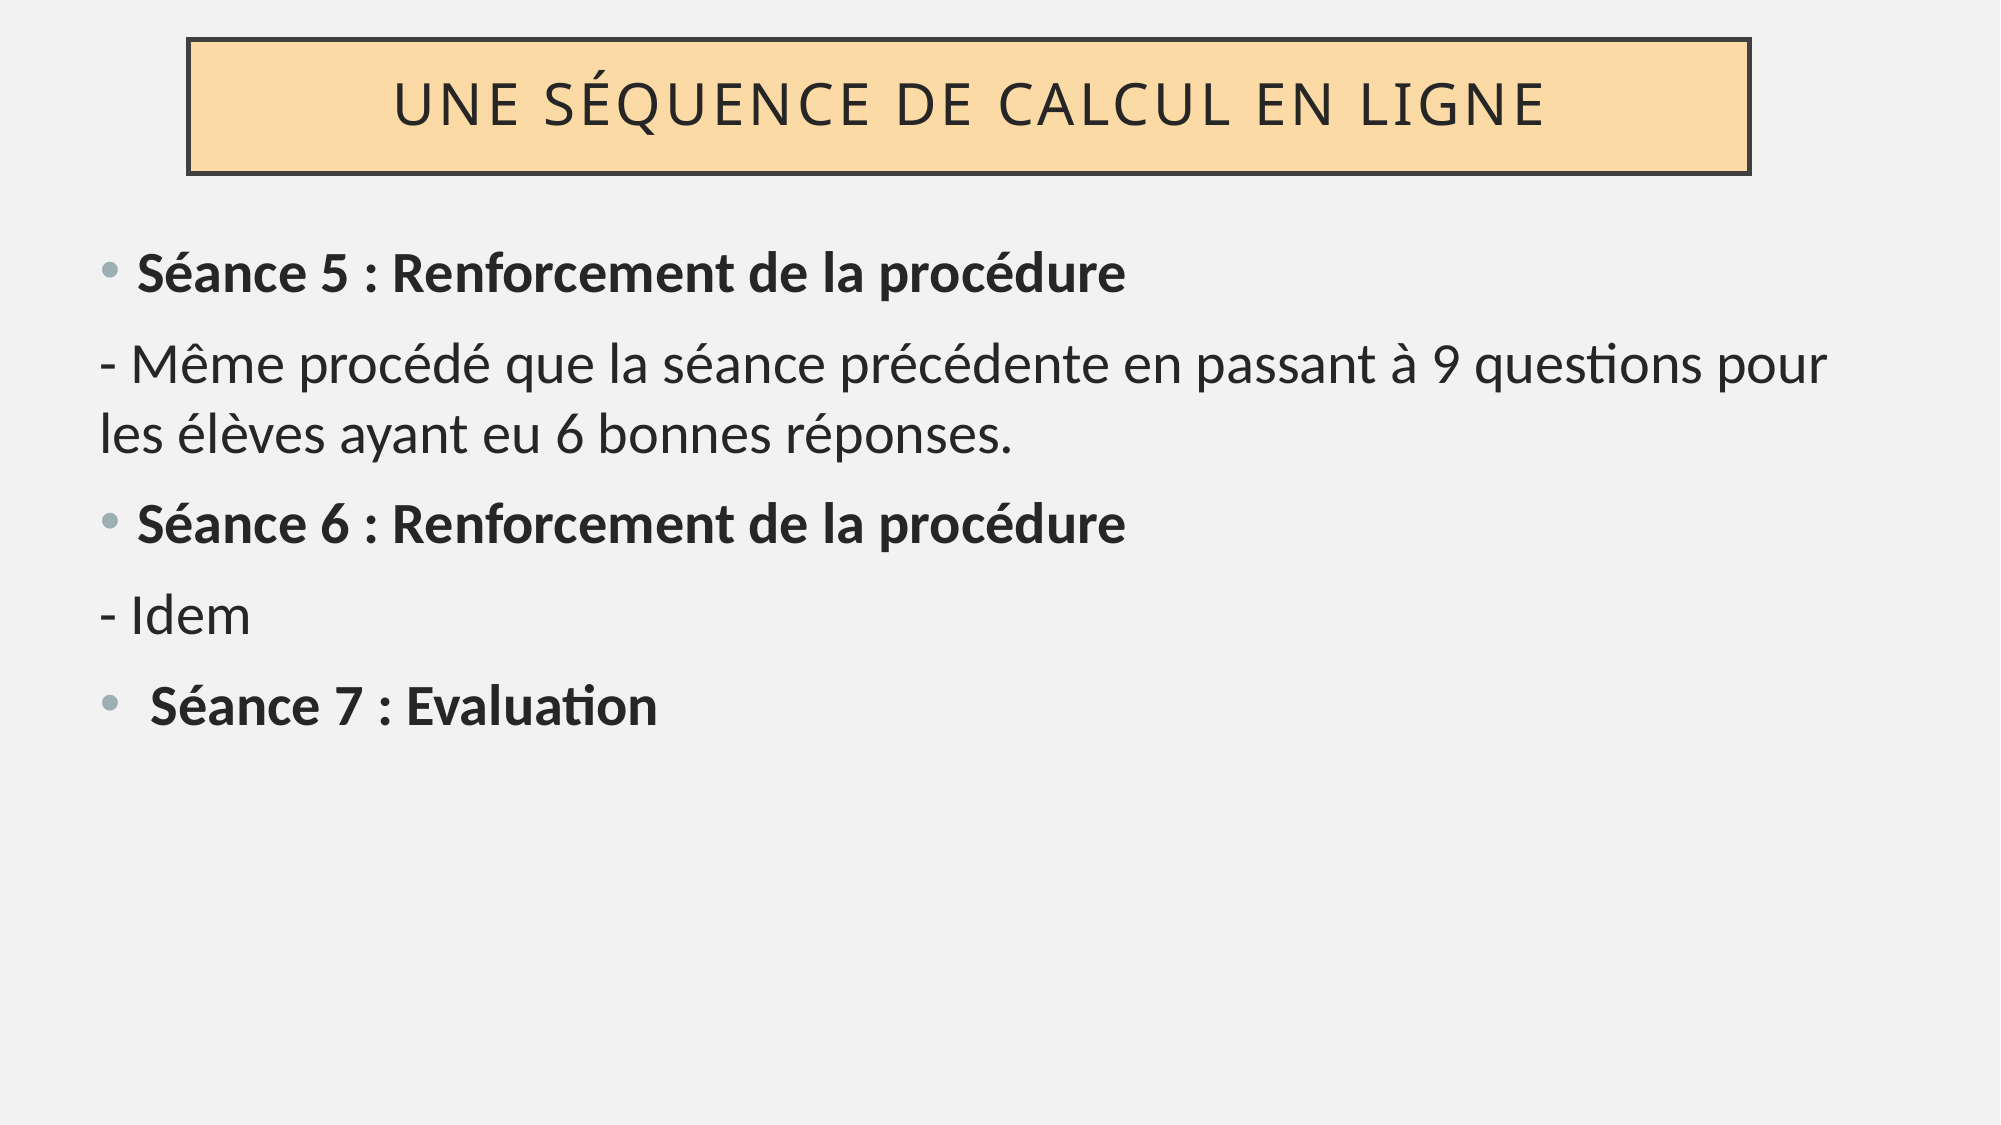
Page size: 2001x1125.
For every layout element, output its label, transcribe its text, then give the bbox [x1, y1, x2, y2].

list Séance 5 : Renforcement de la procédure - Même procédé que la séance précédente en passant à 9 questions pour les élèves ayant eu 6 bonnes réponses. Séance 6 : Renforcement de la procédure - Idem Séance 7 : Evaluation [84, 226, 1891, 942]
text_box Une séquence de calcul en ligne [188, 39, 1750, 174]
